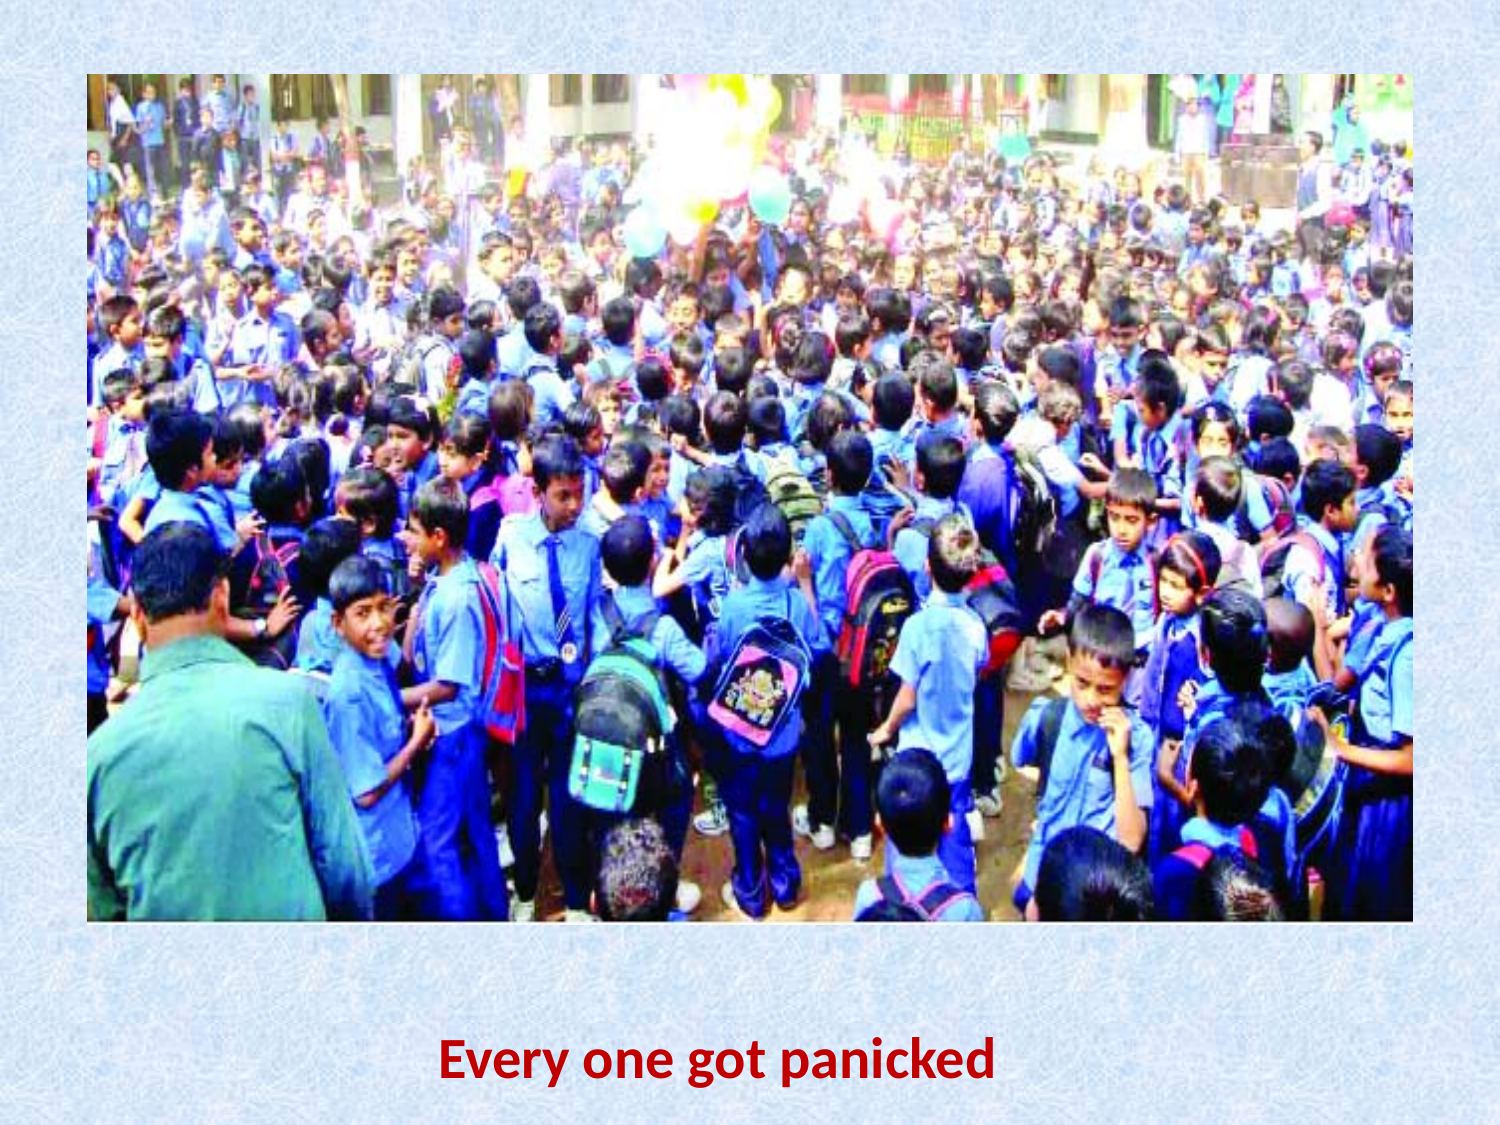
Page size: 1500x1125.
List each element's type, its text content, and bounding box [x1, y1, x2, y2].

text_box Every one got panicked [287, 1012, 1113, 1098]
picture [0, 0, 1500, 1125]
